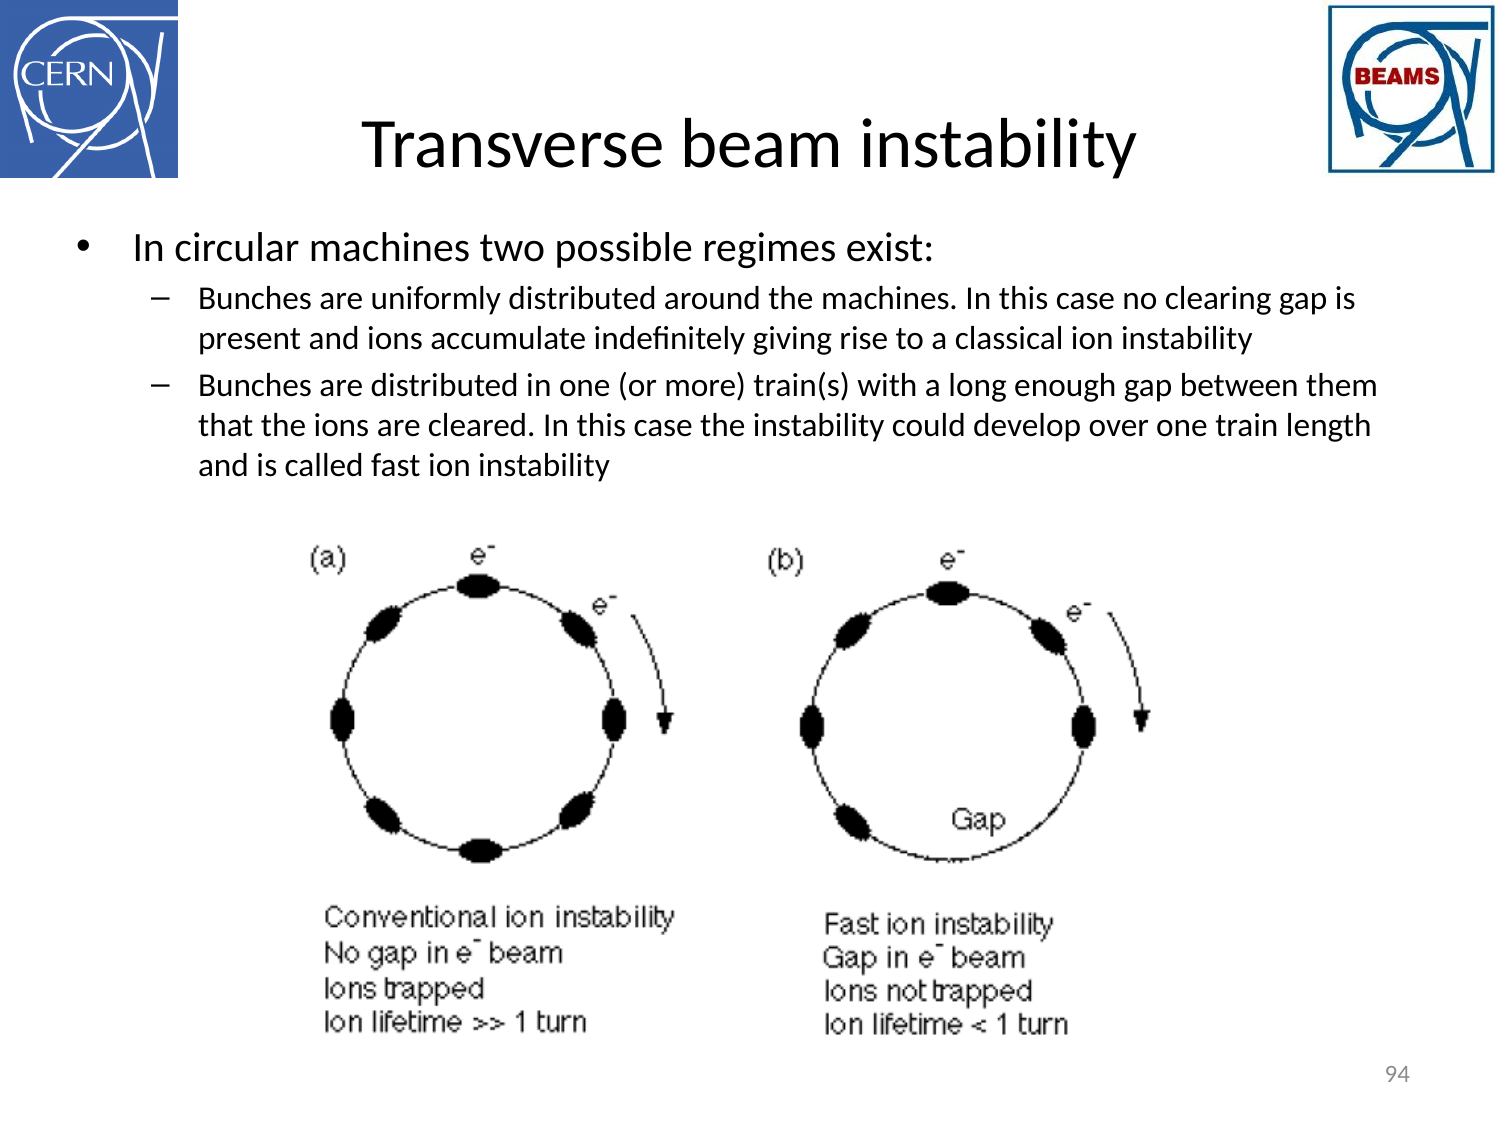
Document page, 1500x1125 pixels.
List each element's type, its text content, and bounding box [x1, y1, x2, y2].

picture [285, 529, 1188, 1062]
picture [1322, 0, 1500, 178]
list In circular machines two possible regimes exist: Bunches are uniformly distributed around the machines. In this case no clearing gap is present and ions accumulate indefinitely giving rise to a classical ion instability Bunches are distributed in one (or more) train(s) with a long enough gap between them that the ions are cleared. In this case the instability could develop over one train length and is called fast ion instability [61, 212, 1412, 500]
slide_number 94 [1074, 1042, 1425, 1103]
picture [0, 0, 178, 178]
title Transverse beam instability [75, 45, 1425, 233]
